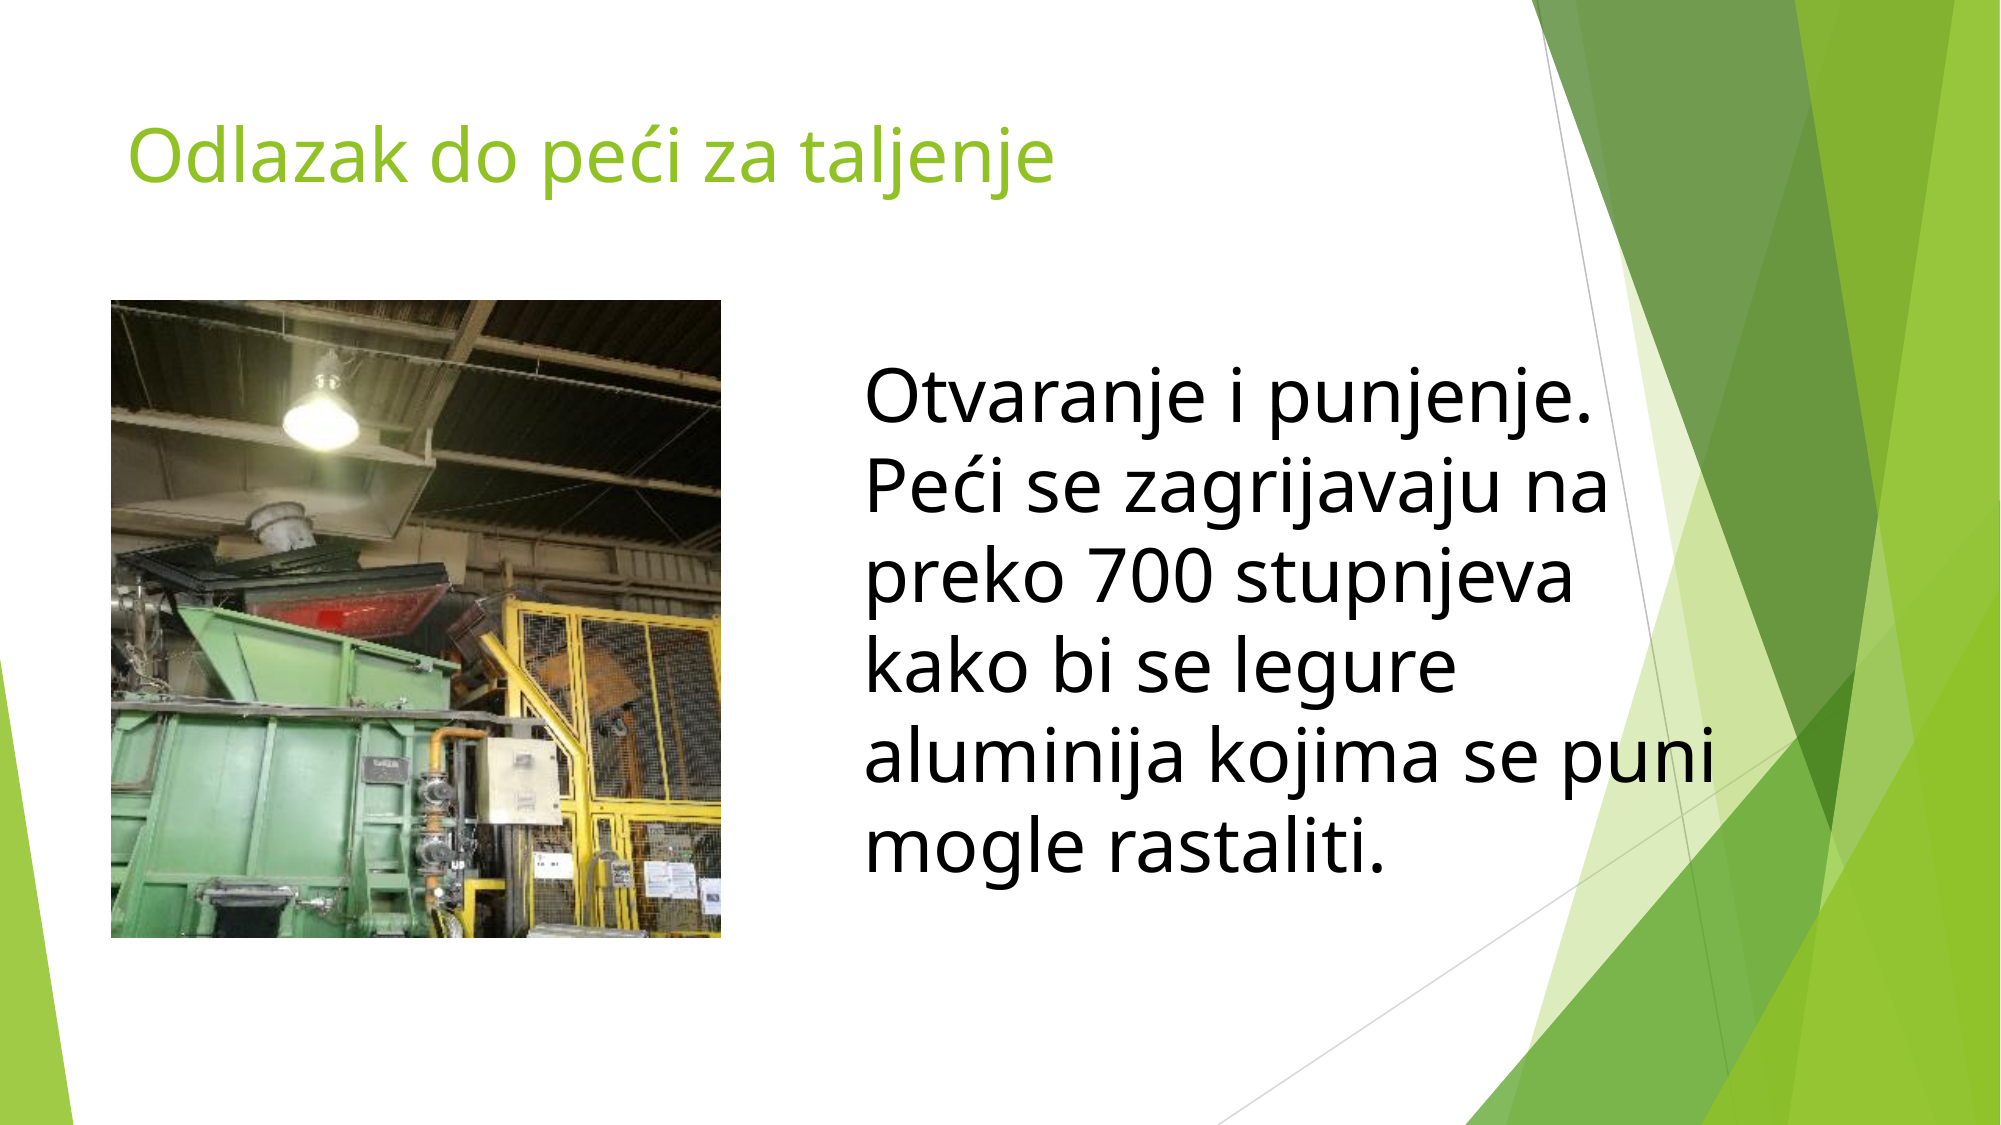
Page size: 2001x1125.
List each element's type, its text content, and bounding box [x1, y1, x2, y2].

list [111, 300, 721, 938]
title Odlazak do peći za taljenje [111, 99, 1522, 317]
text_box Otvaranje i punjenje. Peći se zagrijavaju na preko 700 stupnjeva kako bi se legure aluminija kojima se puni mogle rastaliti. [848, 340, 1736, 1125]
